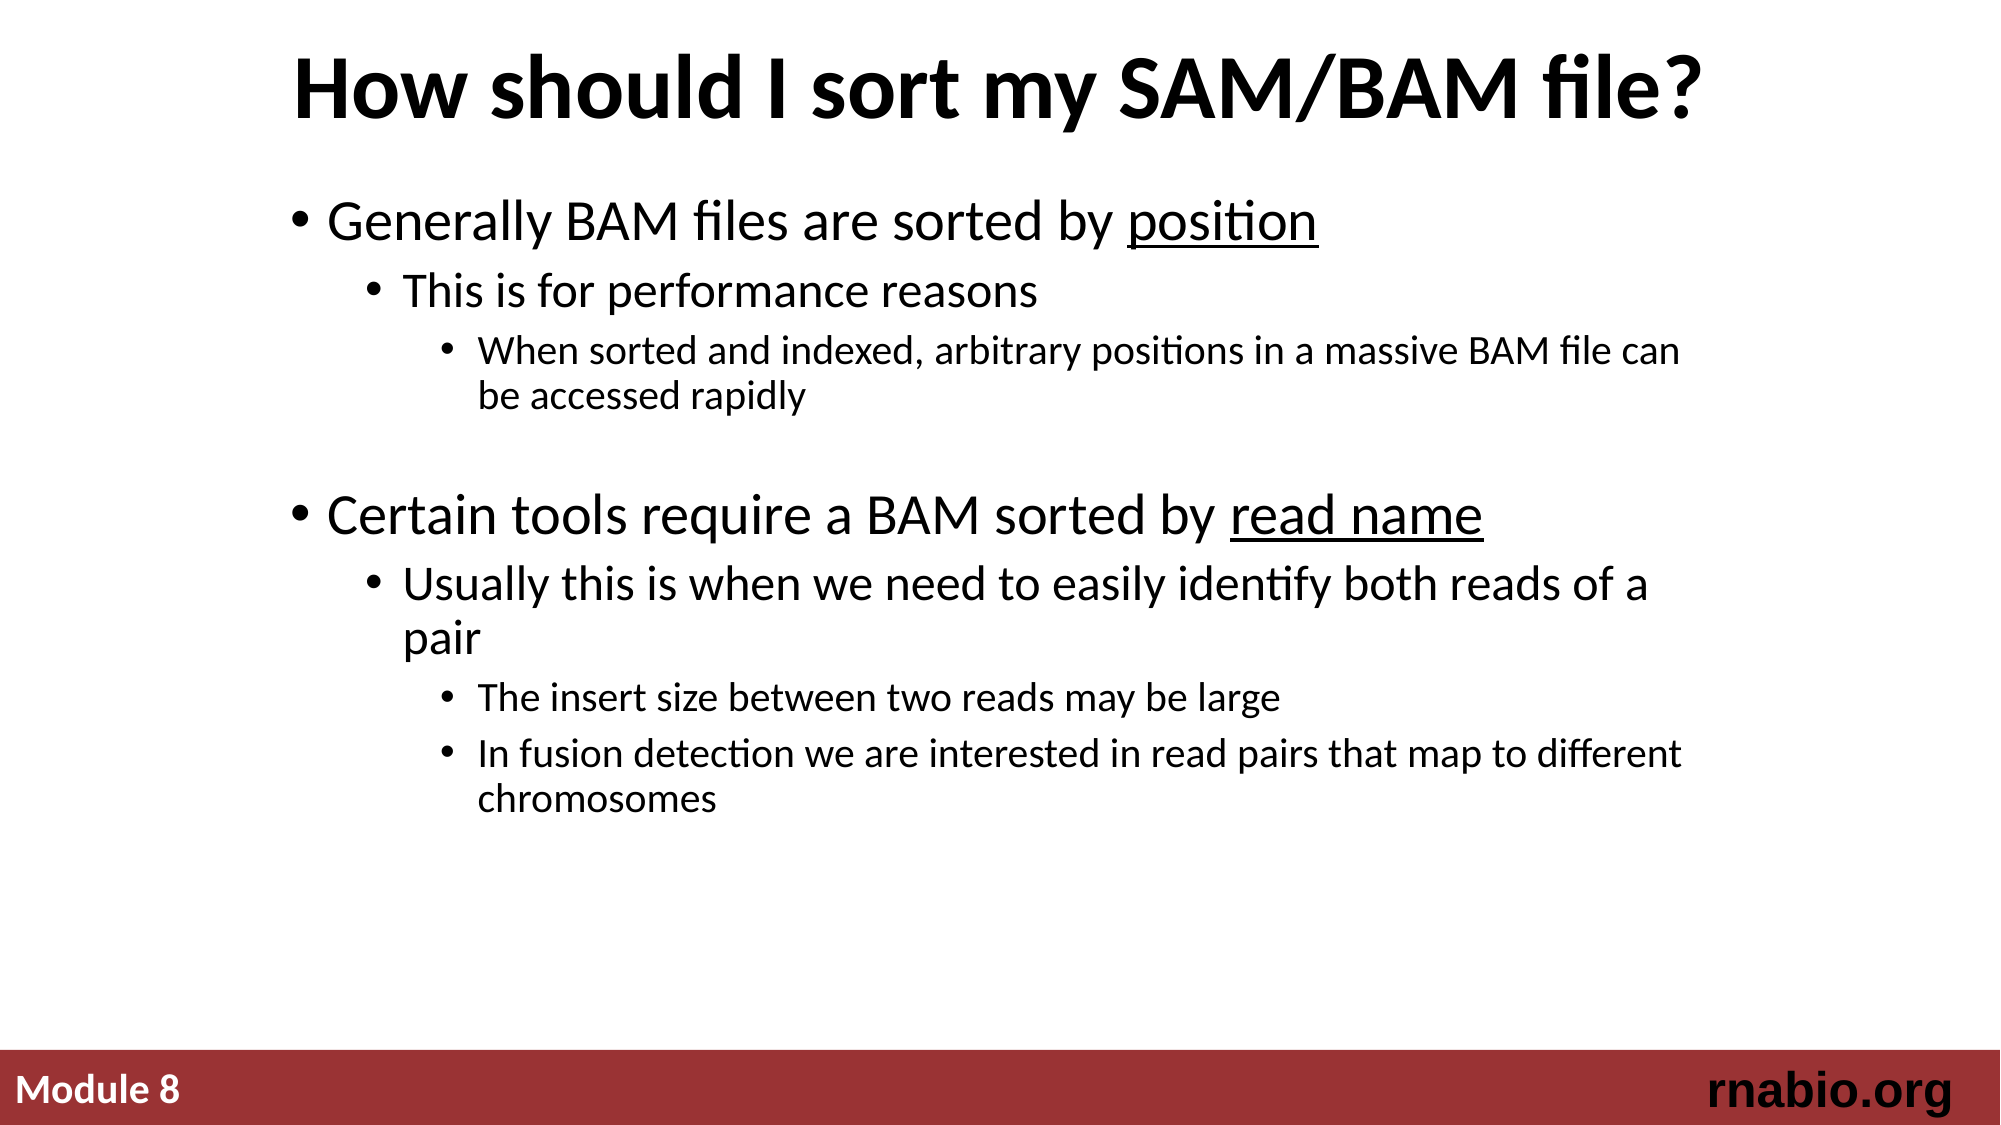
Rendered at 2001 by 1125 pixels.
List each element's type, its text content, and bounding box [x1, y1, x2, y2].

list Generally BAM files are sorted by position This is for performance reasons When sorted and indexed, arbitrary positions in a massive BAM file can be accessed rapidly Certain tools require a BAM sorted by read name Usually this is when we need to easily identify both reads of a pair The insert size between two reads may be large In fusion detection we are interested in read pairs that map to different chromosomes [275, 183, 1725, 996]
title How should I sort my SAM/BAM file? [275, 0, 1725, 183]
